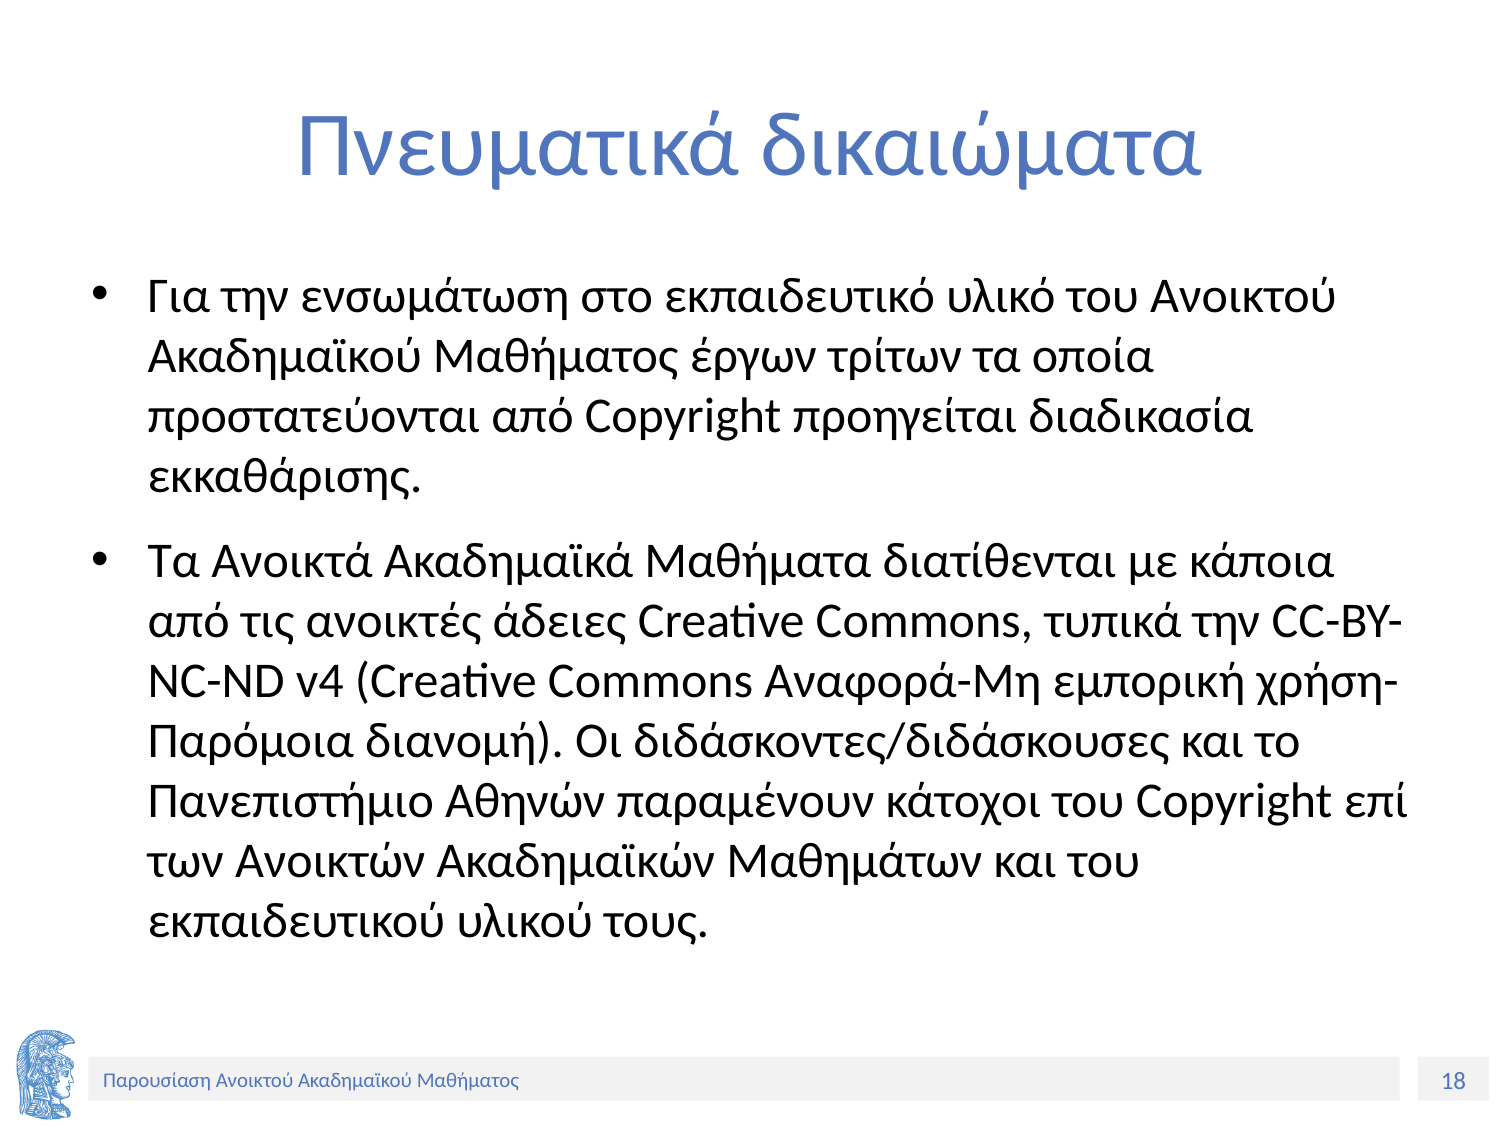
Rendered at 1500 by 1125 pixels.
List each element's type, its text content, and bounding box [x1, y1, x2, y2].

picture [9, 1026, 81, 1120]
list Για την ενσωμάτωση στο εκπαιδευτικό υλικό του Ανοικτού Ακαδημαϊκού Μαθήματος έργων τρίτων τα οποία προστατεύονται από Copyright προηγείται διαδικασία εκκαθάρισης. Τα Ανοικτά Ακαδημαϊκά Μαθήματα διατίθενται με κάποια από τις ανοικτές άδειες Creative Commons, τυπικά την CC-BY-NC-ND v4 (Creative Commons Αναφορά-Μη εμπορική χρήση-Παρόμοια διανομή). Οι διδάσκοντες/διδάσκουσες και το Πανεπιστήμιο Αθηνών παραμένουν κάτοχοι του Copyright επί των Ανοικτών Ακαδημαϊκών Μαθημάτων και του εκπαιδευτικού υλικού τους. [76, 255, 1427, 998]
title Πνευματικά δικαιώματα [75, 45, 1425, 233]
